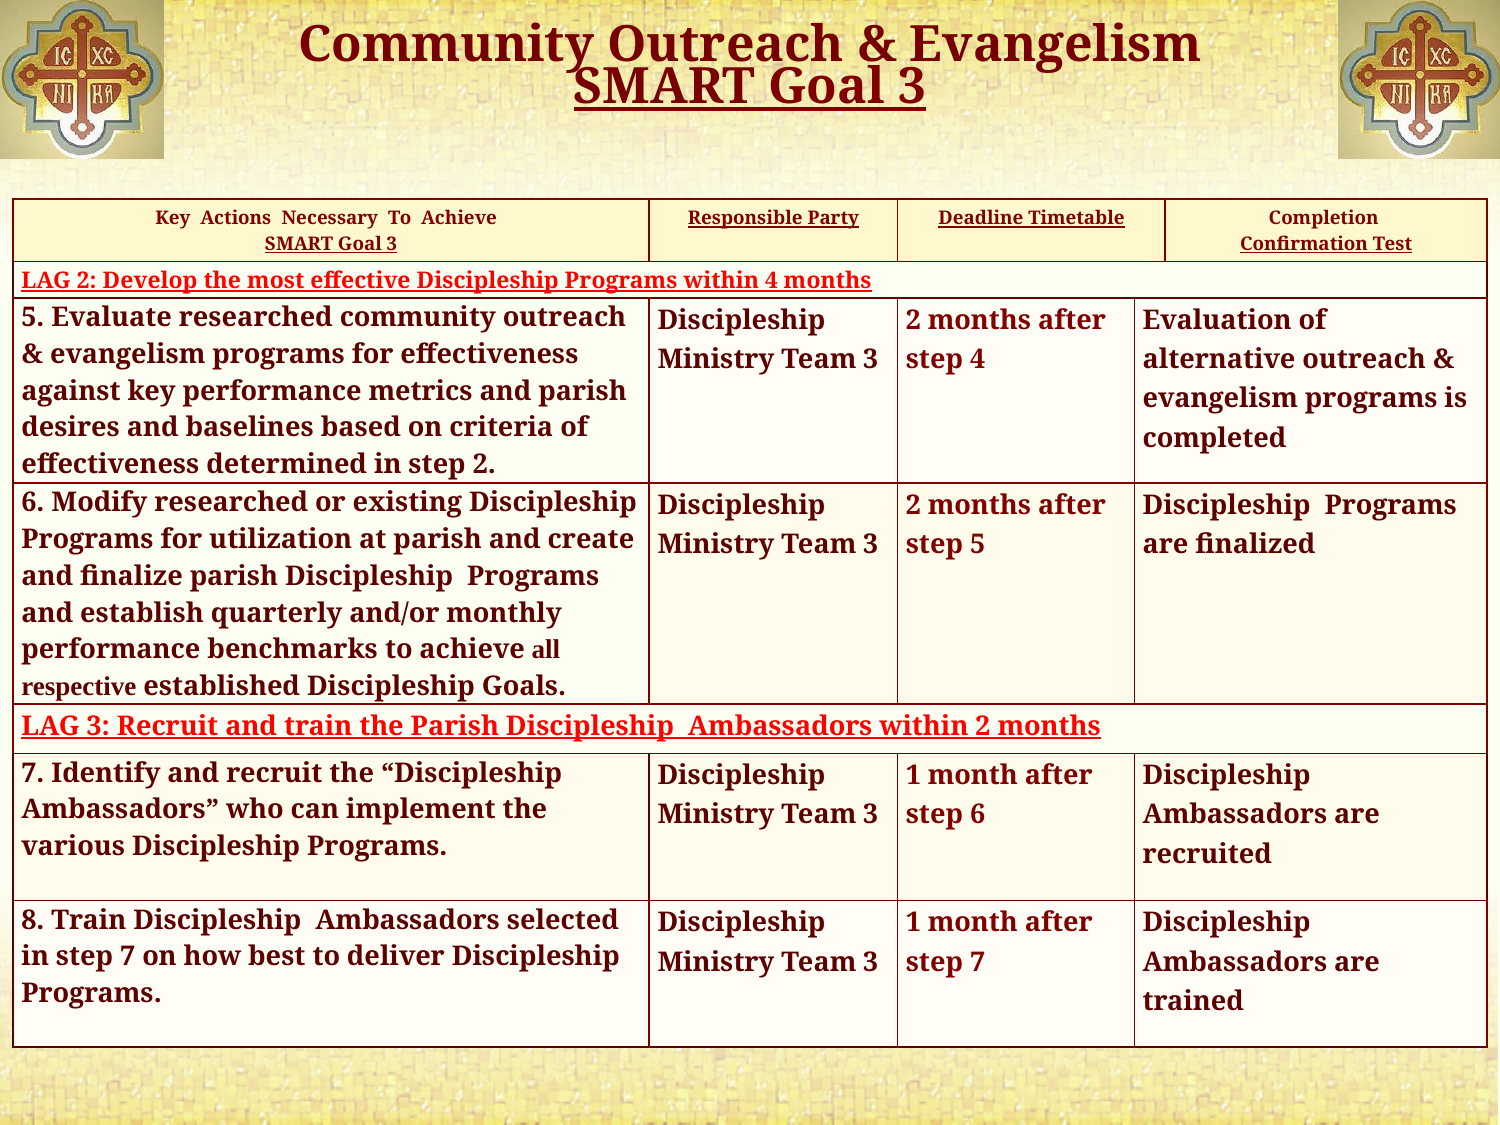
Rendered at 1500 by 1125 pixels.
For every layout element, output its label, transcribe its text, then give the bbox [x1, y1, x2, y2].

table_cell 6. Modify researched or existing Discipleship Programs for utilization at parish and create and finalize parish Discipleship Programs and establish quarterly and/or monthly performance benchmarks to achieve all respective established Discipleship Goals. [14, 484, 648, 703]
table_cell 2 months after step 5 [898, 484, 1134, 703]
table_cell LAG 3: Recruit and train the Parish Discipleship Ambassadors within 2 months [14, 705, 1486, 753]
table_header Deadline Timetable [898, 200, 1164, 261]
table_cell Discipleship Ministry Team 3 [650, 484, 897, 703]
table_header Completion Confirmation Test [1166, 200, 1486, 261]
table_cell 8. Train Discipleship Ambassadors selected in step 7 on how best to deliver Discipleship Programs. [14, 901, 648, 1046]
table_cell Discipleship Ministry Team 3 [650, 299, 897, 482]
table_cell Discipleship Ambassadors are trained [1135, 901, 1486, 1046]
table_cell Evaluation of alternative outreach & evangelism programs is completed [1135, 299, 1486, 482]
table_cell Discipleship Ministry Team 3 [650, 754, 897, 900]
table_cell Discipleship Programs are finalized [1135, 484, 1486, 703]
picture [0, 887, 1498, 1125]
title Community Outreach & Evangelism SMART Goal 3 [275, 0, 1225, 141]
table_cell 5. Evaluate researched community outreach & evangelism programs for effectiveness against key performance metrics and parish desires and baselines based on criteria of effectiveness determined in step 2. [14, 299, 648, 482]
table_cell LAG 2: Develop the most effective Discipleship Programs within 4 months [14, 262, 1486, 297]
table_cell Discipleship Ambassadors are recruited [1135, 754, 1486, 900]
table_cell Discipleship Ministry Team 3 [650, 901, 897, 1046]
table_header Key Actions Necessary To Achieve SMART Goal 3 [14, 200, 648, 261]
table_cell 1 month after step 6 [898, 754, 1134, 900]
table_header Responsible Party [650, 200, 897, 261]
picture [0, 0, 1500, 252]
table_cell 7. Identify and recruit the “Discipleship Ambassadors” who can implement the various Discipleship Programs. [14, 754, 648, 900]
table_cell 2 months after step 4 [898, 299, 1134, 482]
table_cell 1 month after step 7 [898, 901, 1134, 1046]
